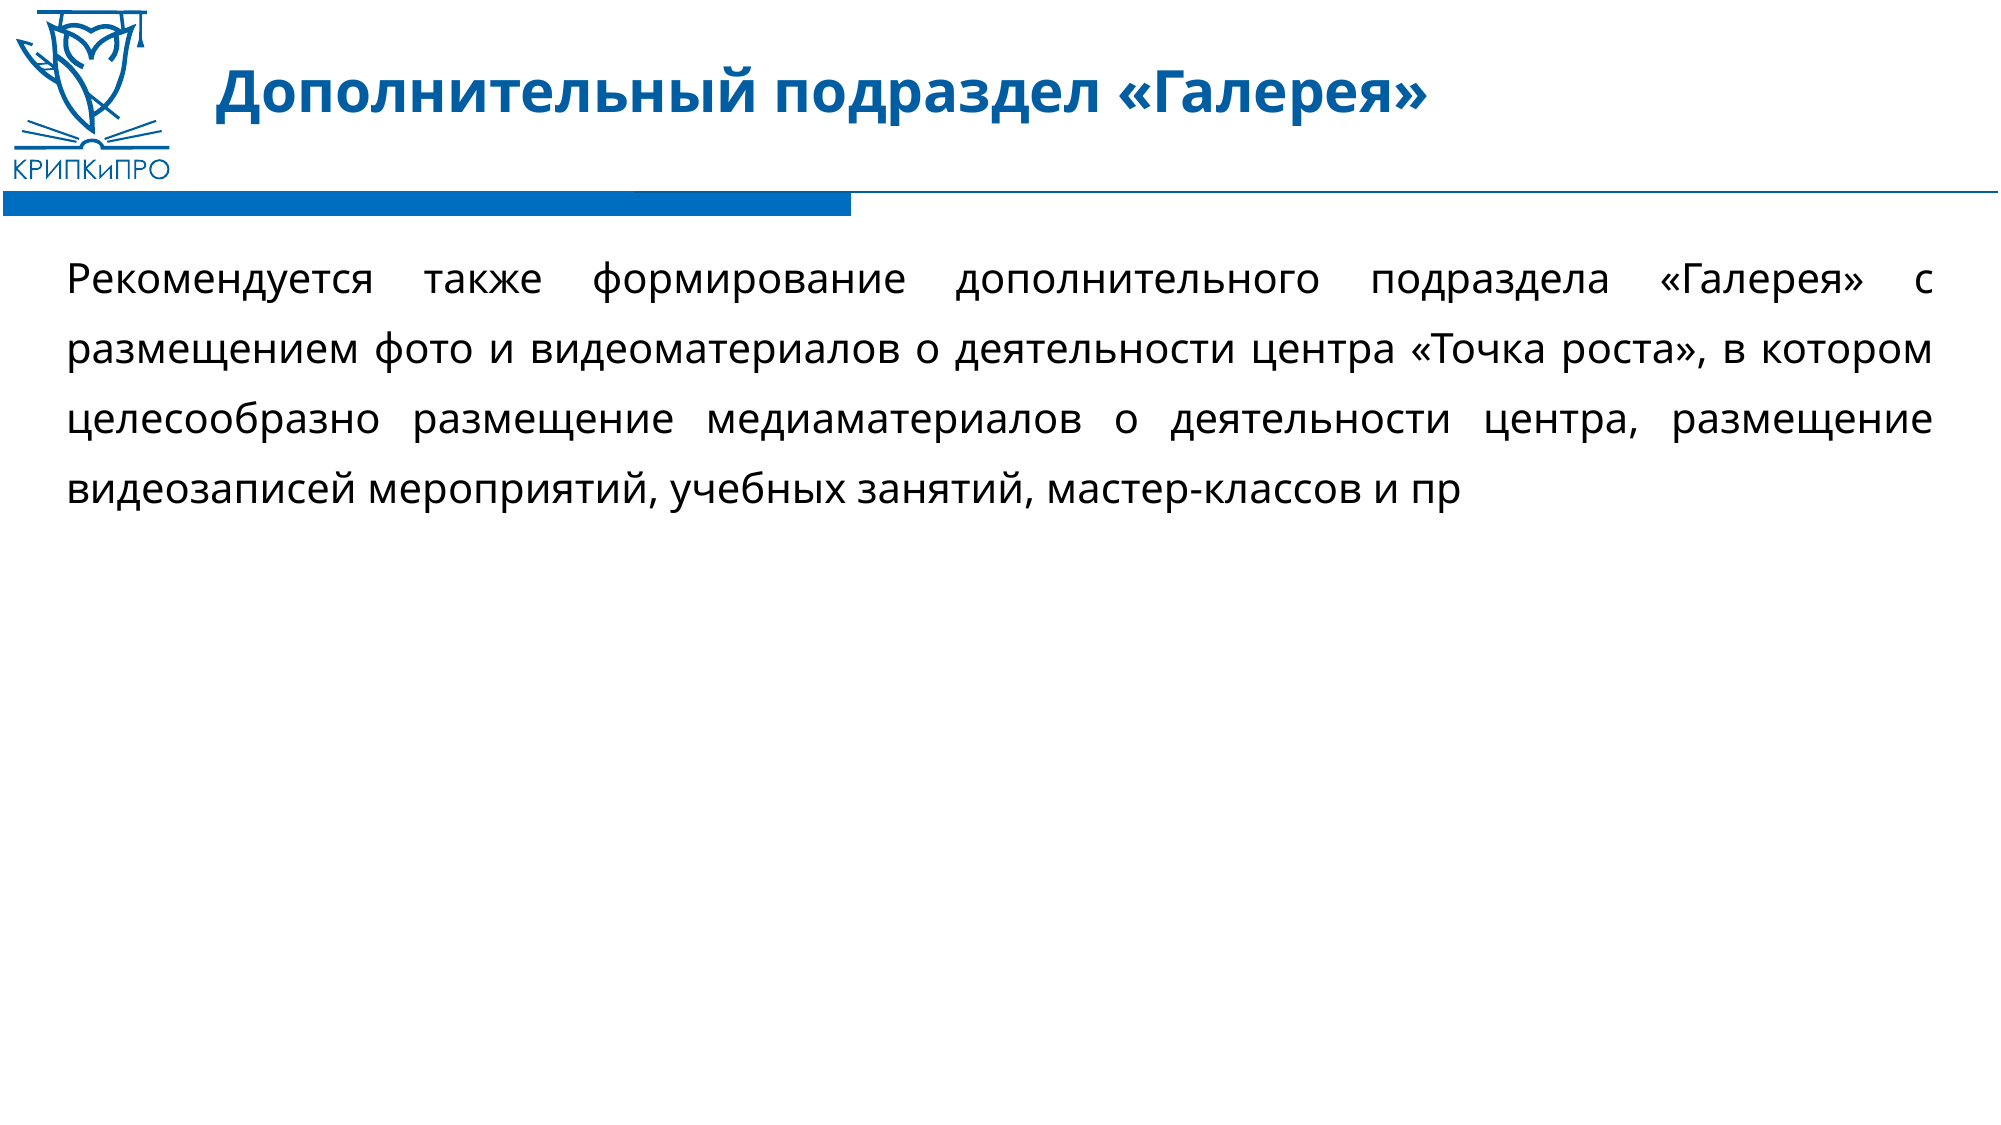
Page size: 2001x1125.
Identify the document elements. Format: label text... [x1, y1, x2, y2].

title Дополнительный подраздел «Галерея» [201, 27, 1975, 151]
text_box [13, 9, 171, 181]
text_box Рекомендуется также формирование дополнительного подраздела «Галерея» с размещением фото и видеоматериалов о деятельности центра «Точка роста», в котором целесообразно размещение медиаматериалов о деятельности центра, размещение видеозаписей мероприятий, учебных занятий, мастер-классов и пр [51, 224, 1949, 520]
